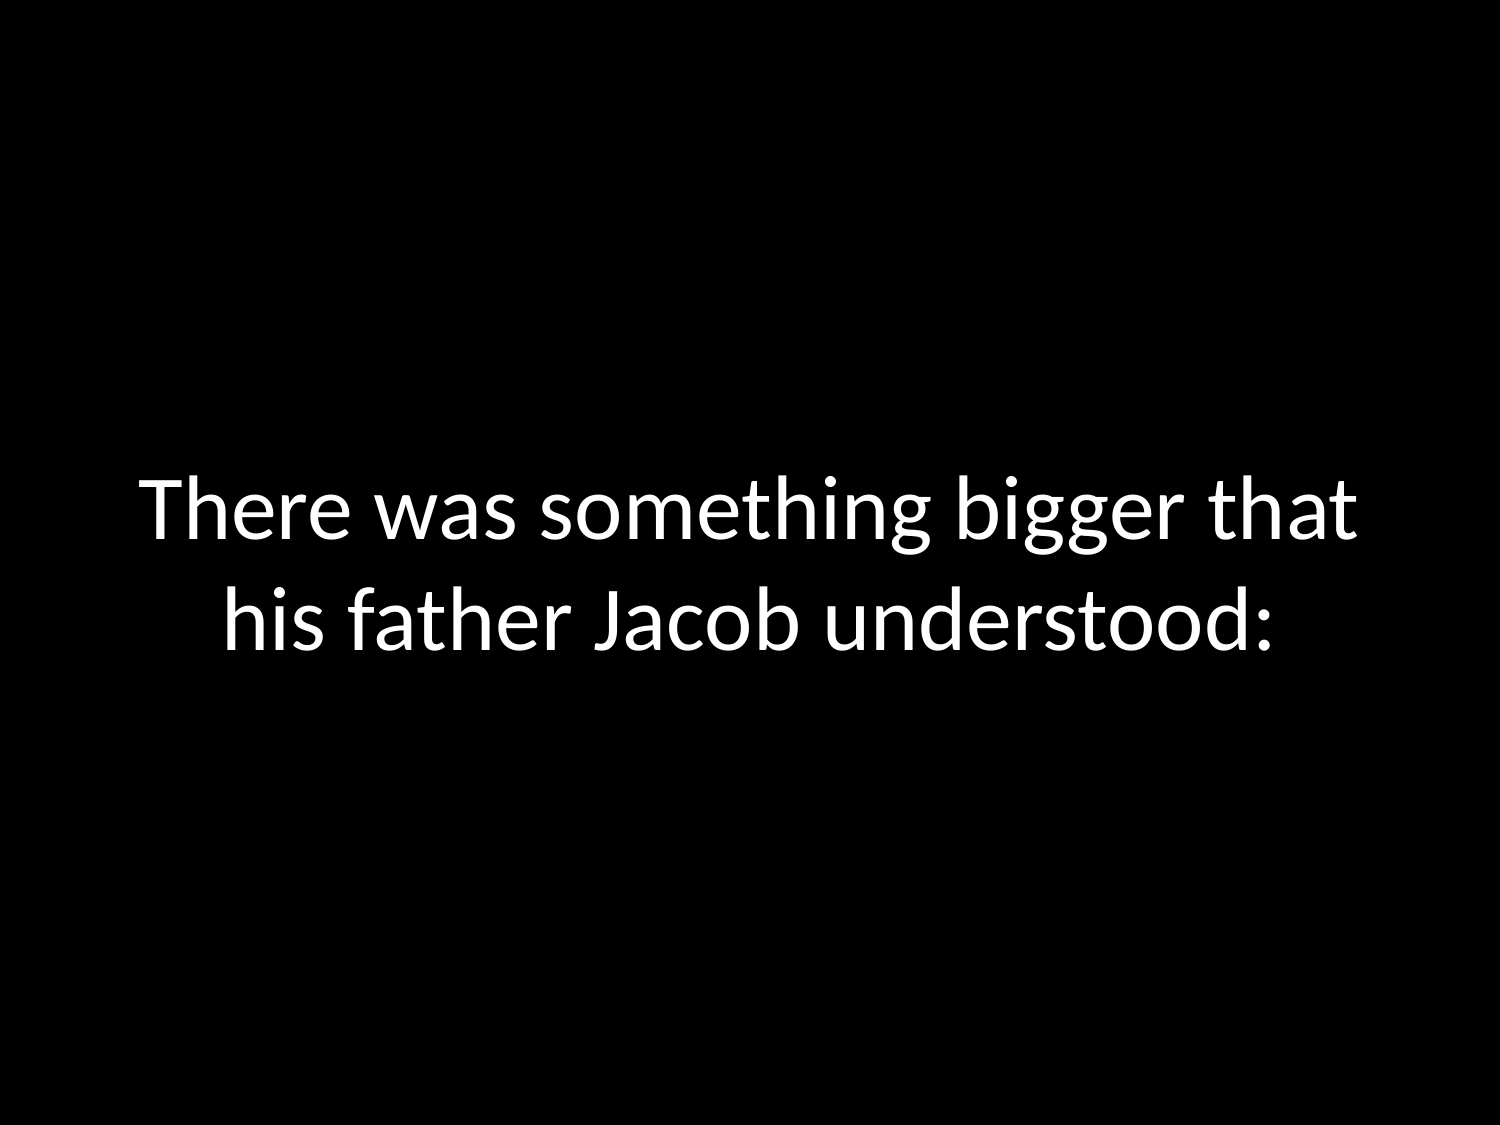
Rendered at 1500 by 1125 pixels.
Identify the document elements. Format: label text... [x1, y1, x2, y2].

title There was something bigger that his father Jacob understood: [75, 45, 1425, 1072]
